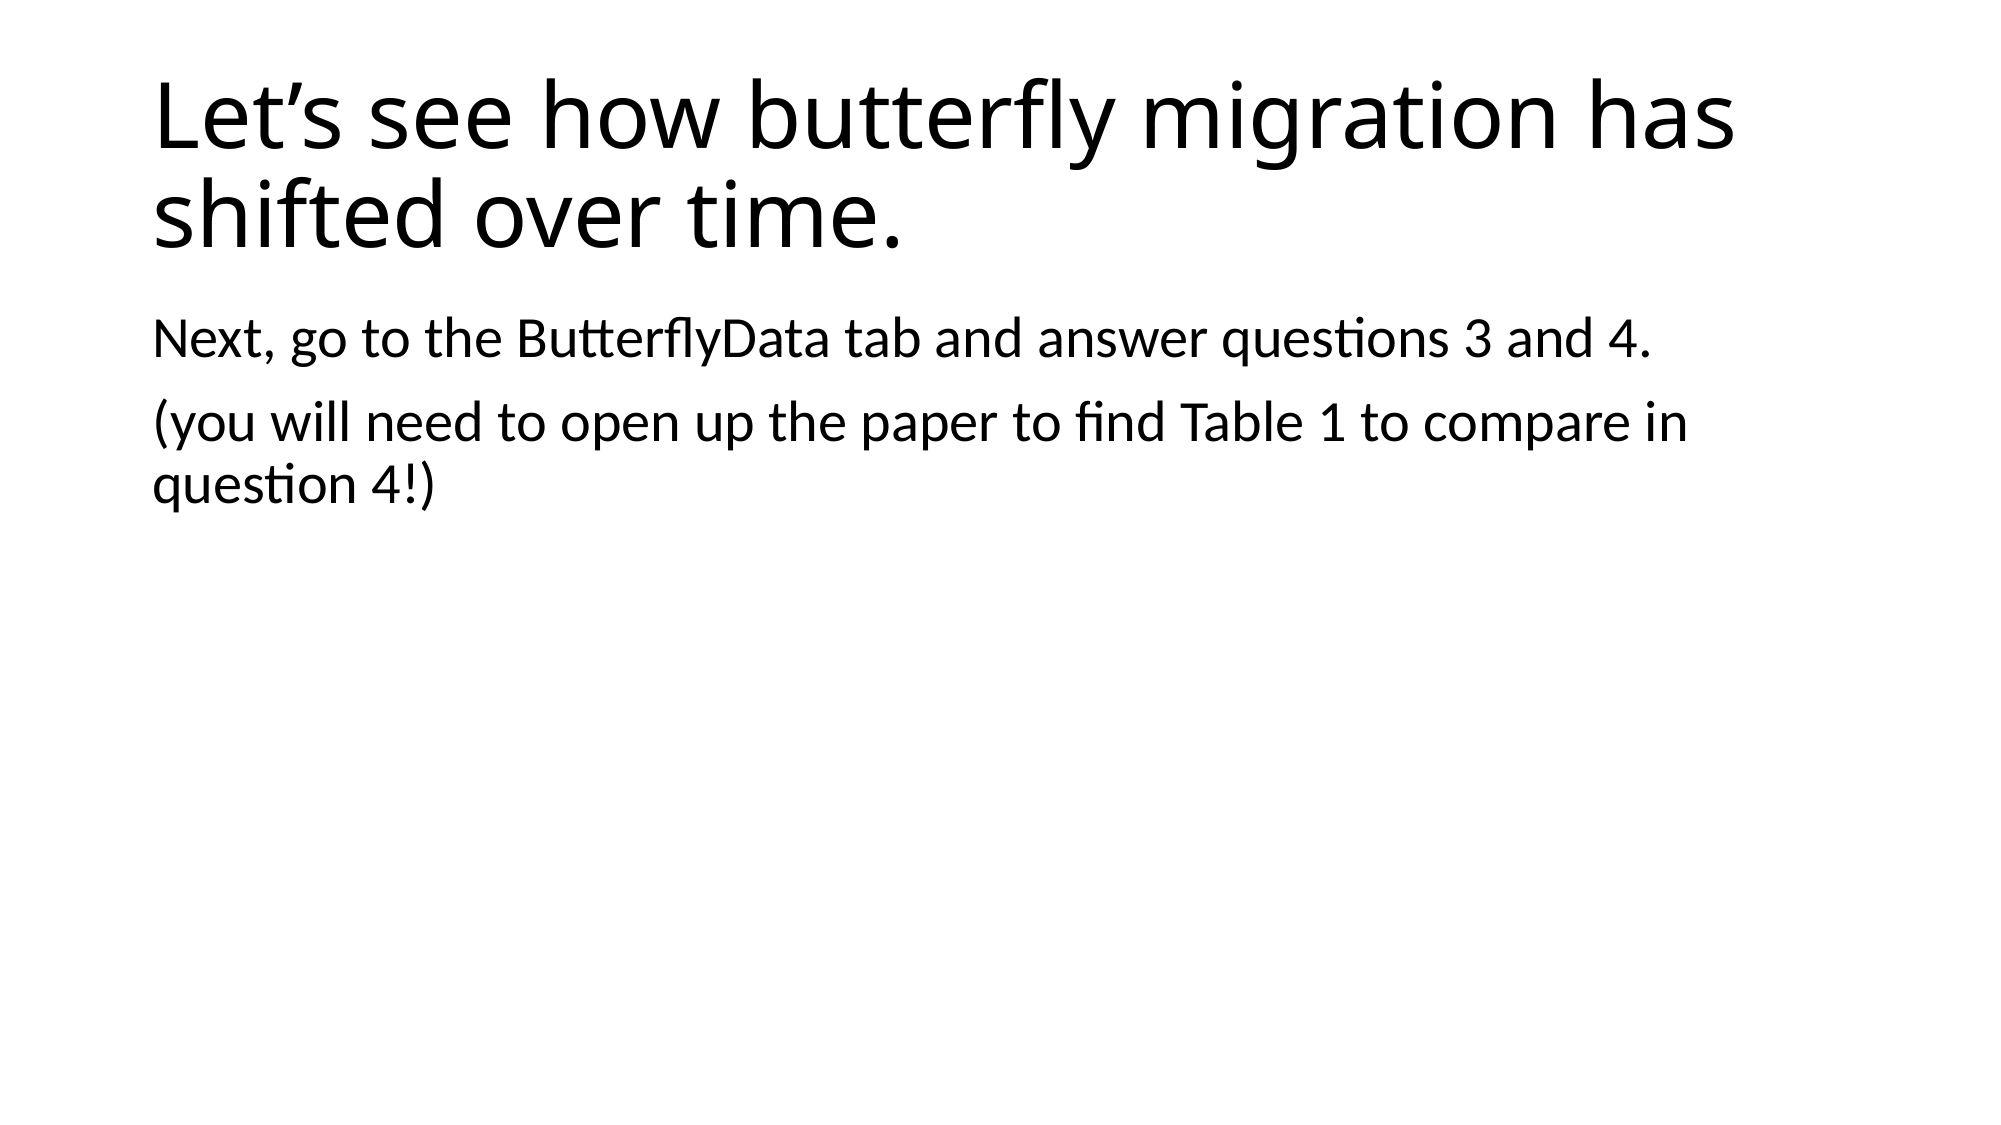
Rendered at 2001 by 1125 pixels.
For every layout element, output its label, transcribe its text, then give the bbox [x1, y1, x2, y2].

list Next, go to the ButterflyData tab and answer questions 3 and 4. (you will need to open up the paper to find Table 1 to compare in question 4!) [137, 299, 1863, 1014]
title Let’s see how butterfly migration has shifted over time. [137, 59, 1863, 278]
